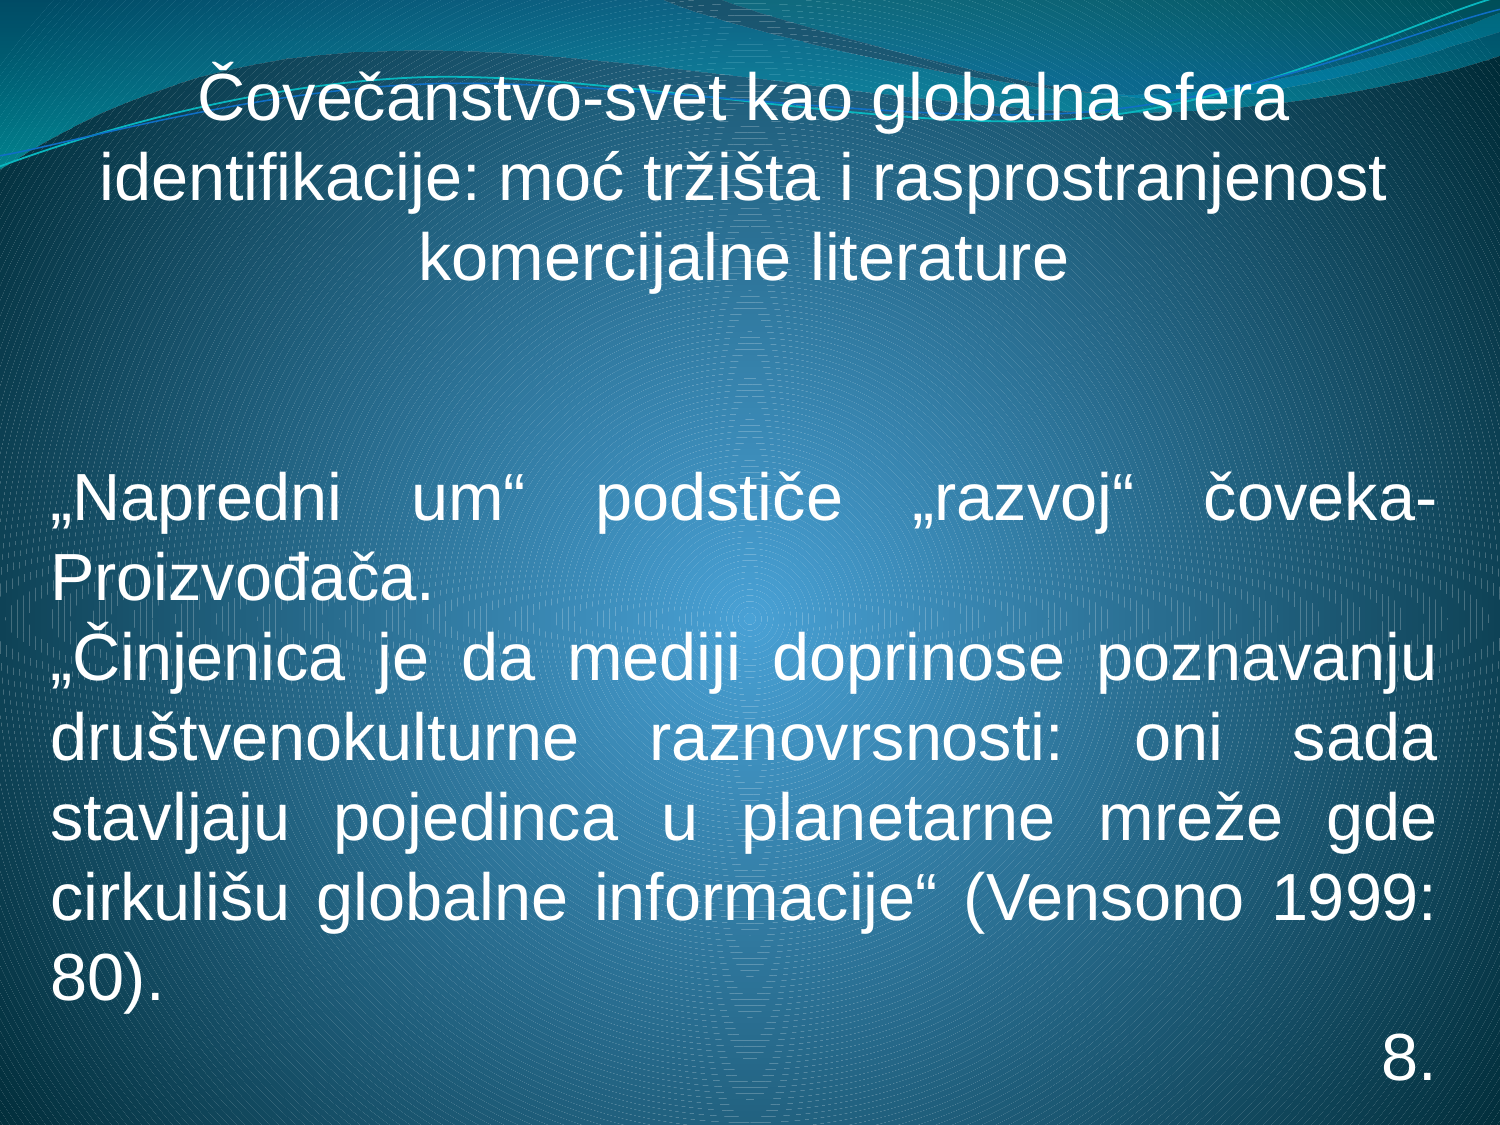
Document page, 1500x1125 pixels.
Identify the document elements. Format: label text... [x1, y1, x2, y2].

text_box Čovečanstvo-svet kao globalna sfera identifikacije: moć tržišta i rasprostranjenost komercijalne literature „Napredni um“ podstiče „razvoj“ čoveka-Proizvođača. „Činjenica je da mediji doprinose poznavanju društvenokulturne raznovrsnosti: oni sada stavljaju pojedinca u planetarne mreže gde cirkulišu globalne informacije“ (Vensono 1999: 80). 8. [35, 46, 1454, 1125]
